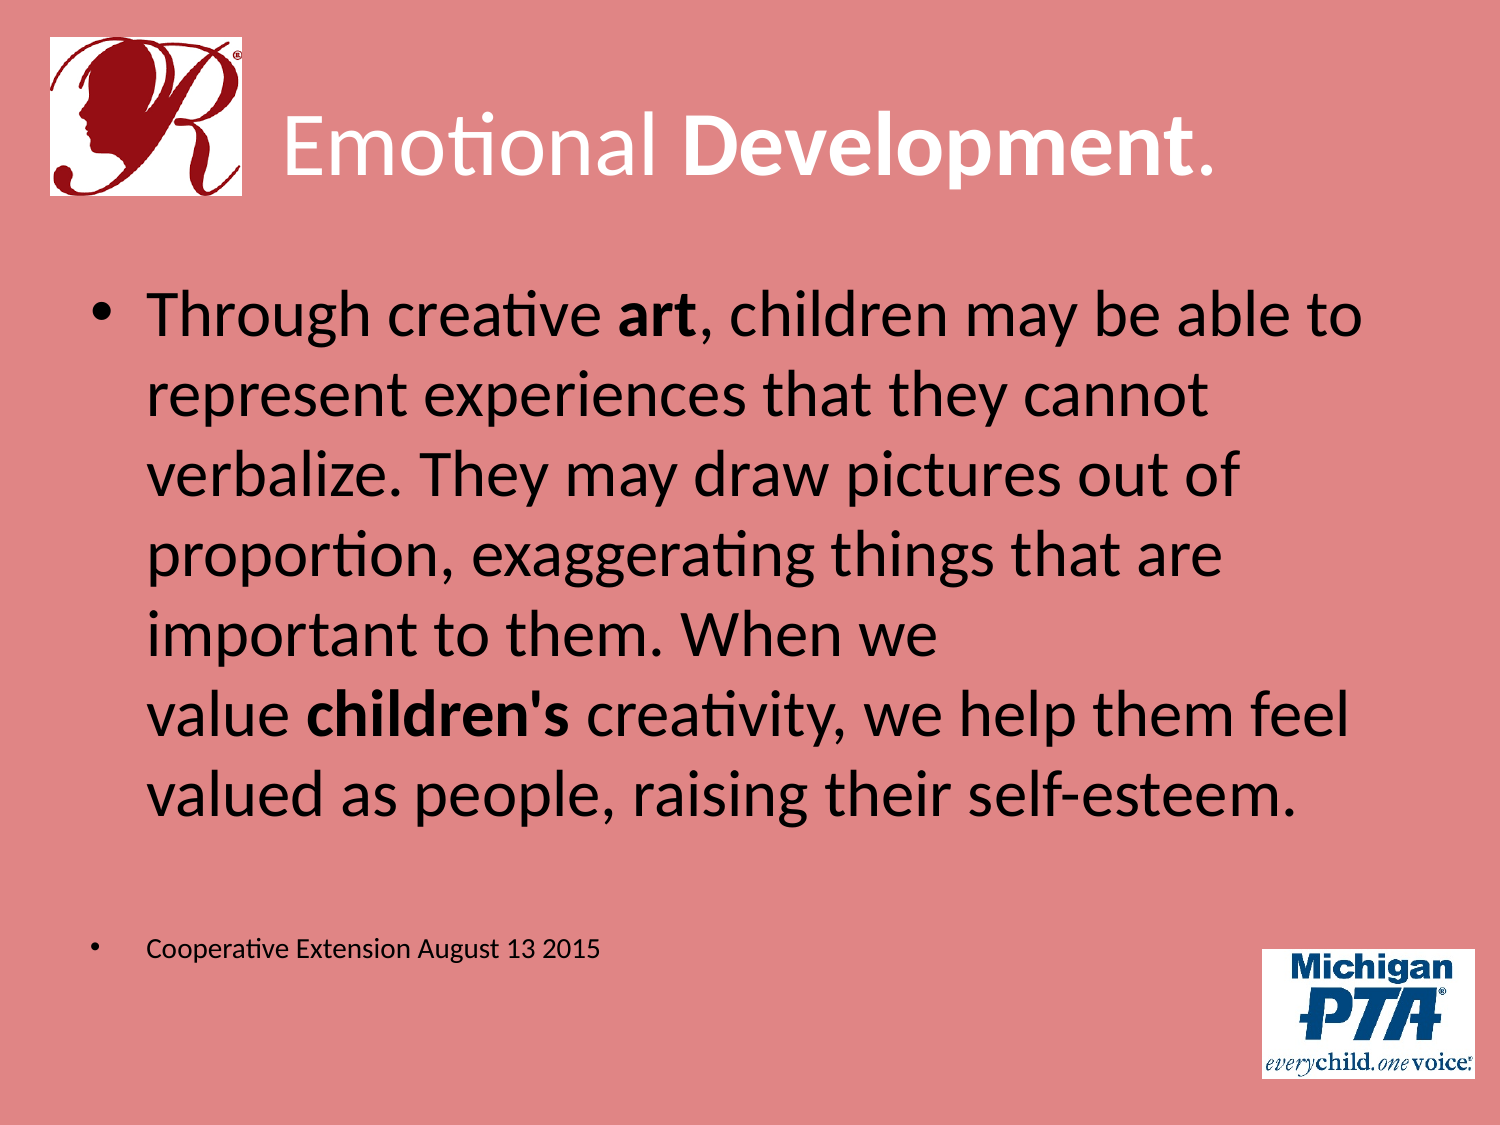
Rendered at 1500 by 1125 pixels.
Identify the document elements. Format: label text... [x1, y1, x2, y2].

picture [1262, 949, 1475, 1079]
title Emotional Development. [75, 45, 1425, 233]
list Through creative art, children may be able to represent experiences that they cannot verbalize. They may draw pictures out of proportion, exaggerating things that are important to them. When we value children's creativity, we help them feel valued as people, raising their self-esteem. Cooperative Extension August 13 2015 [75, 262, 1425, 1005]
picture [50, 37, 242, 196]
